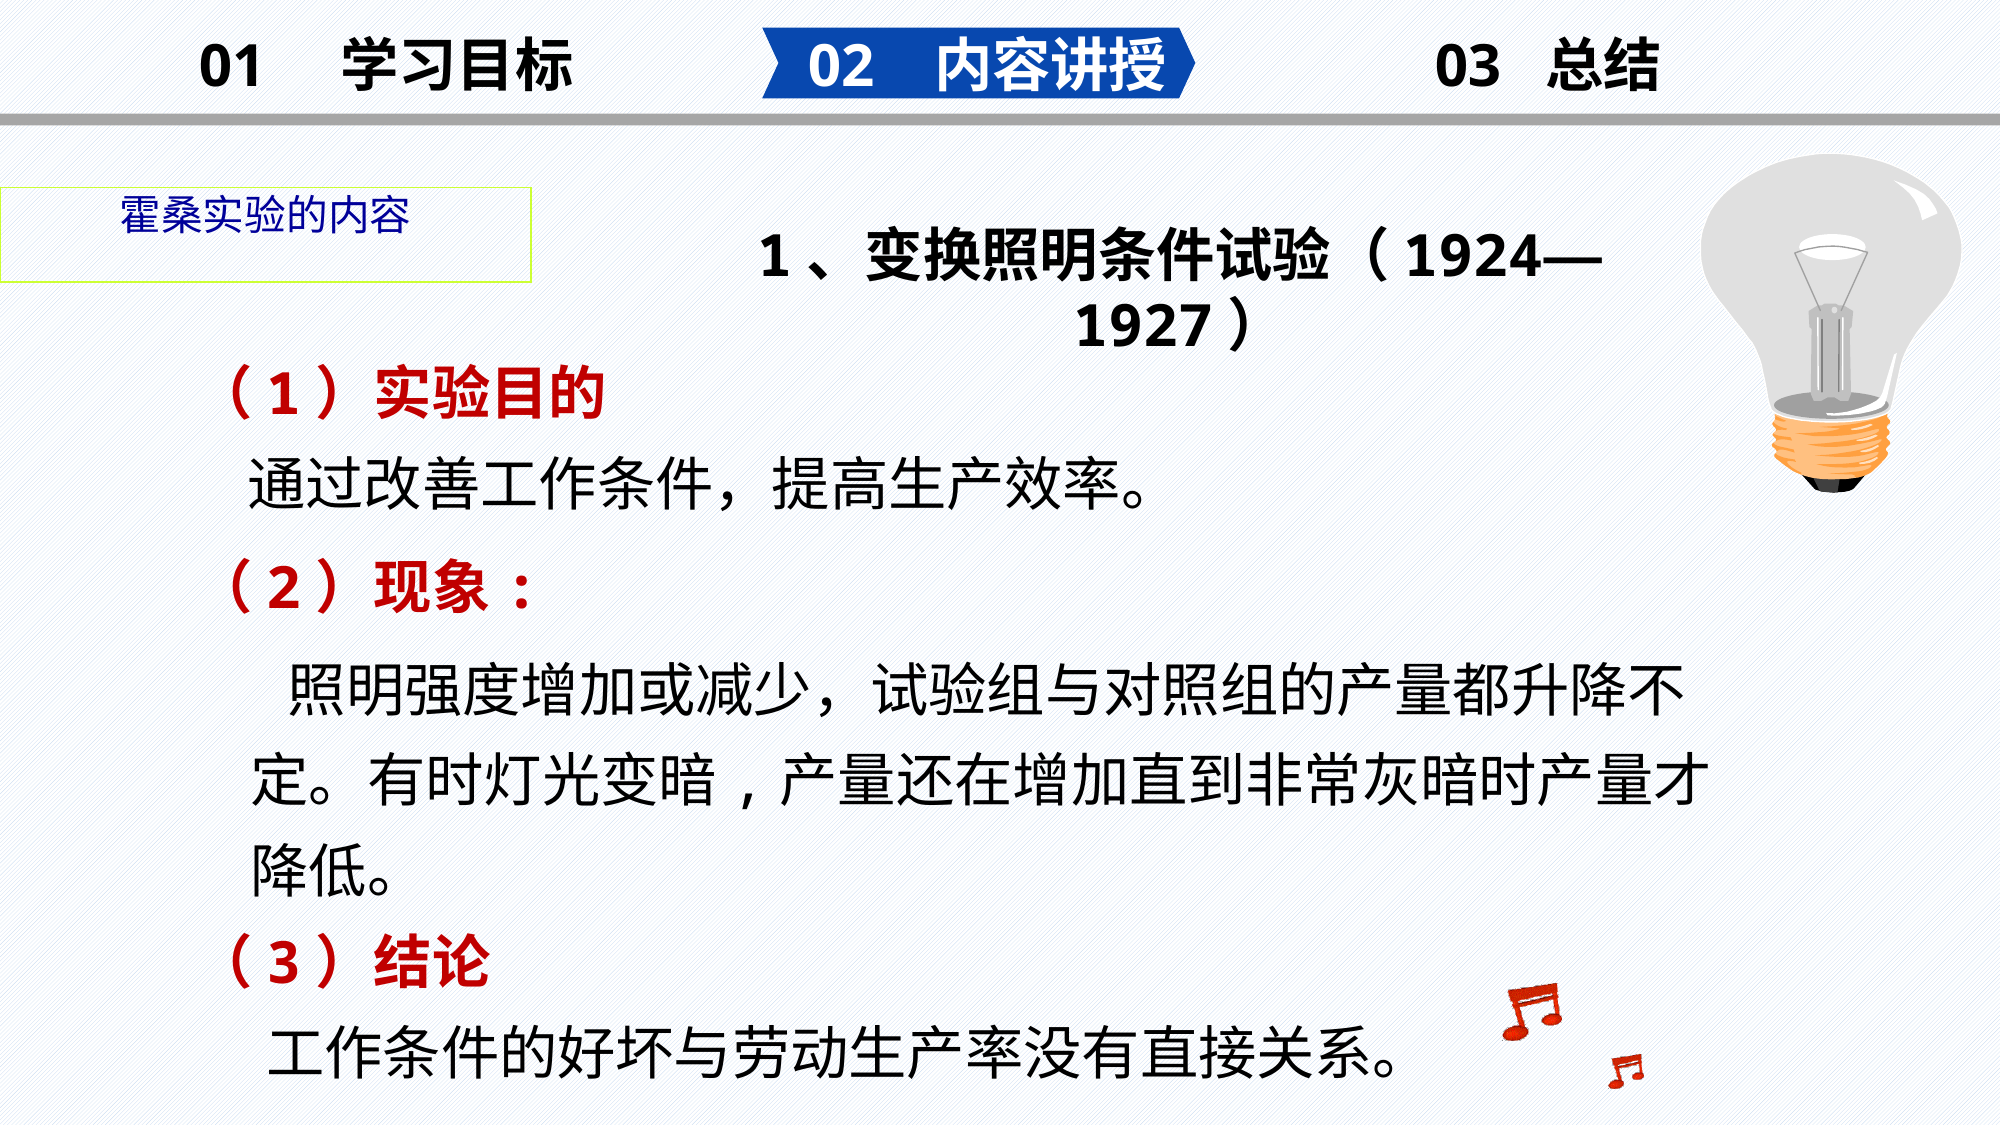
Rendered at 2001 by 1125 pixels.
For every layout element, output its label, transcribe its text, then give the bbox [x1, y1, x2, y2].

text_box [762, 27, 1180, 99]
picture [1608, 1054, 1644, 1089]
text_box （1）实验目的 通过改善工作条件，提高生产效率。 （2）现象: 照明强度增加或减少，试验组与对照组的产量都升降不定。有时灯光变暗,产量还在增加直到非常灰暗时产量才降低。 （3）结论 工作条件的好坏与劳动生产率没有直接关系。 [179, 328, 1762, 1125]
title 1、变换照明条件试验（1924—1927） [660, 210, 1693, 318]
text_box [1698, 152, 1964, 493]
text_box [0, 113, 2000, 126]
text_box 霍桑实验的内容 [0, 187, 532, 283]
text_box 01 学习目标 [198, 28, 670, 99]
text_box 03 总结 [1434, 27, 1717, 98]
text_box 02 内容讲授 [807, 27, 1374, 98]
picture [1501, 983, 1562, 1041]
